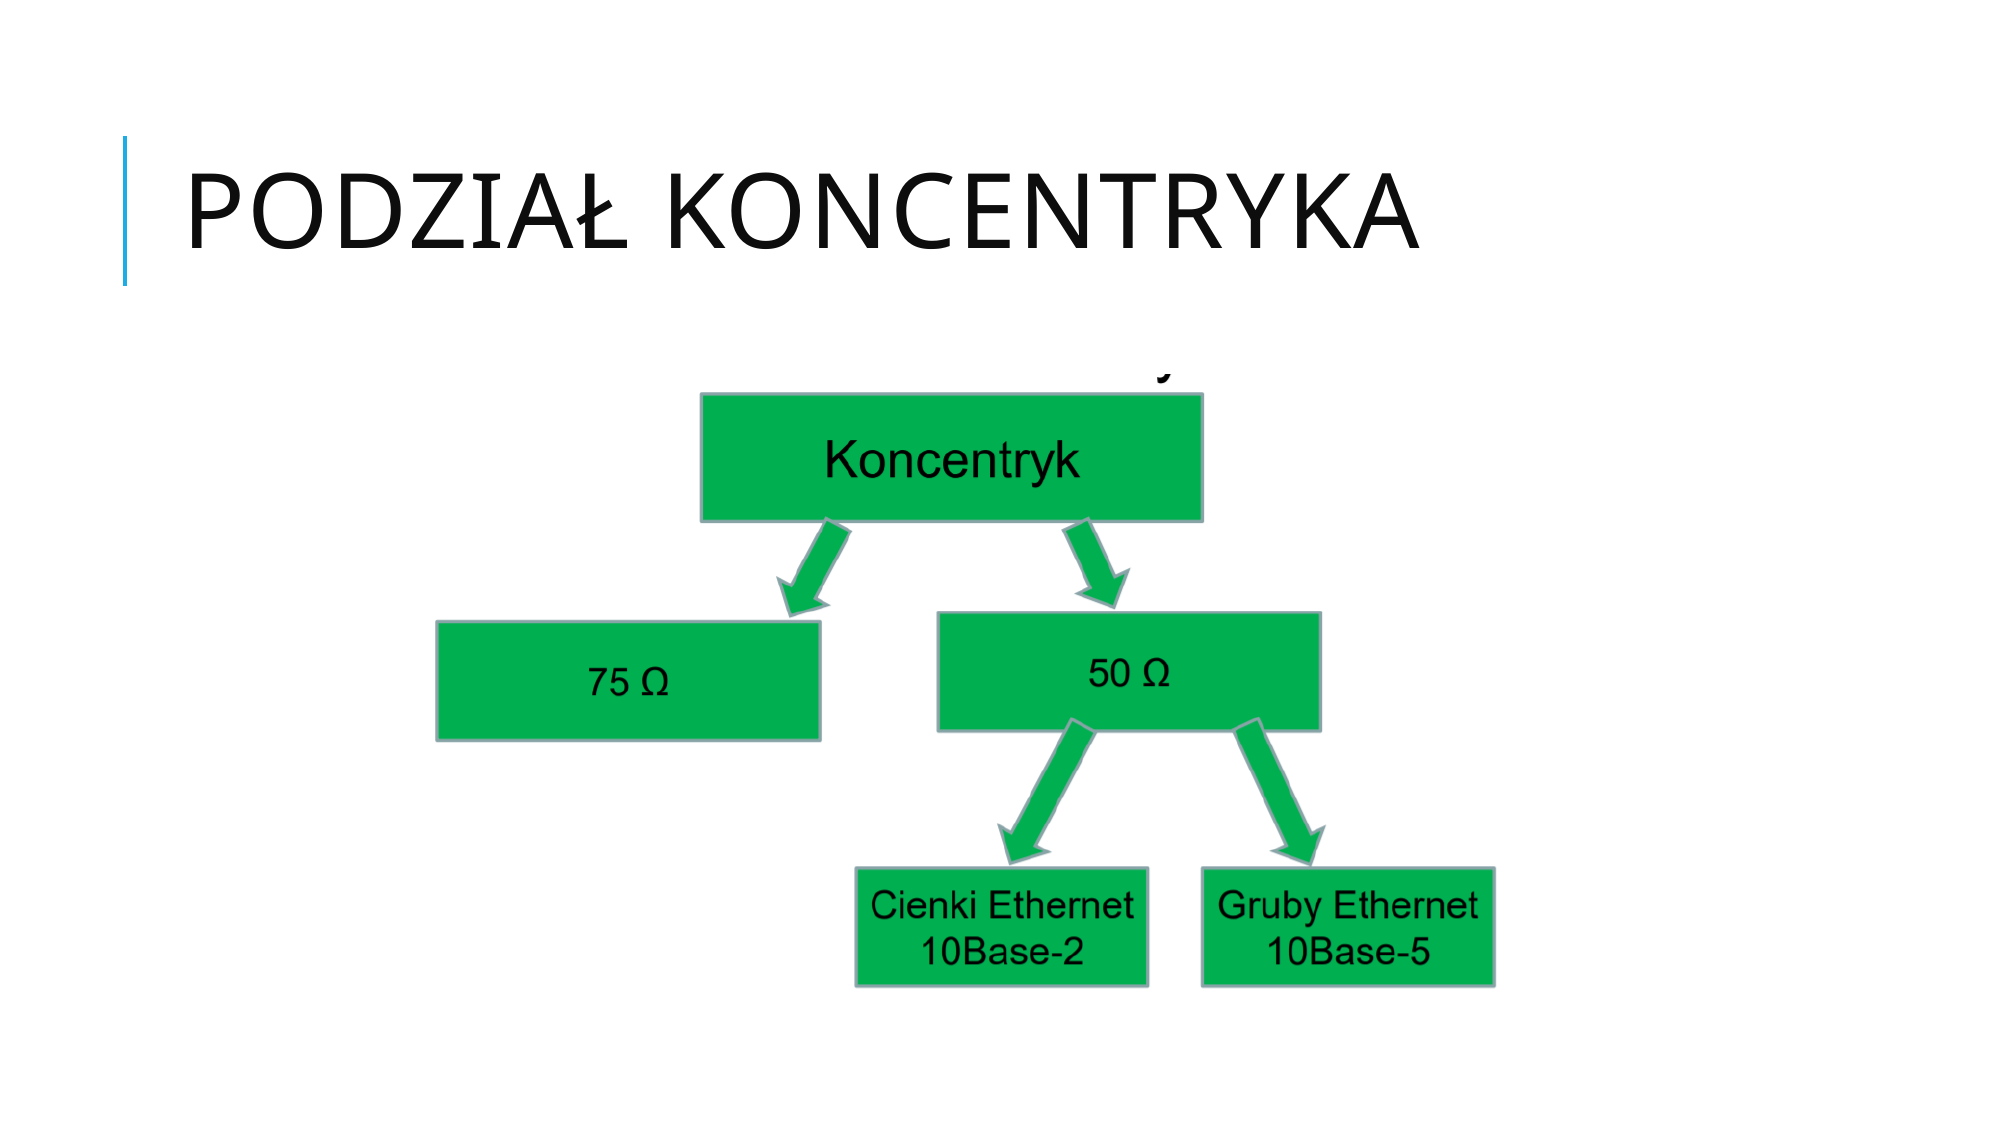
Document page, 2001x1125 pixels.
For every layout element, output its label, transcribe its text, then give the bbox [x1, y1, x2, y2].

title Podział koncentryka [168, 96, 1763, 342]
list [407, 374, 1523, 1036]
